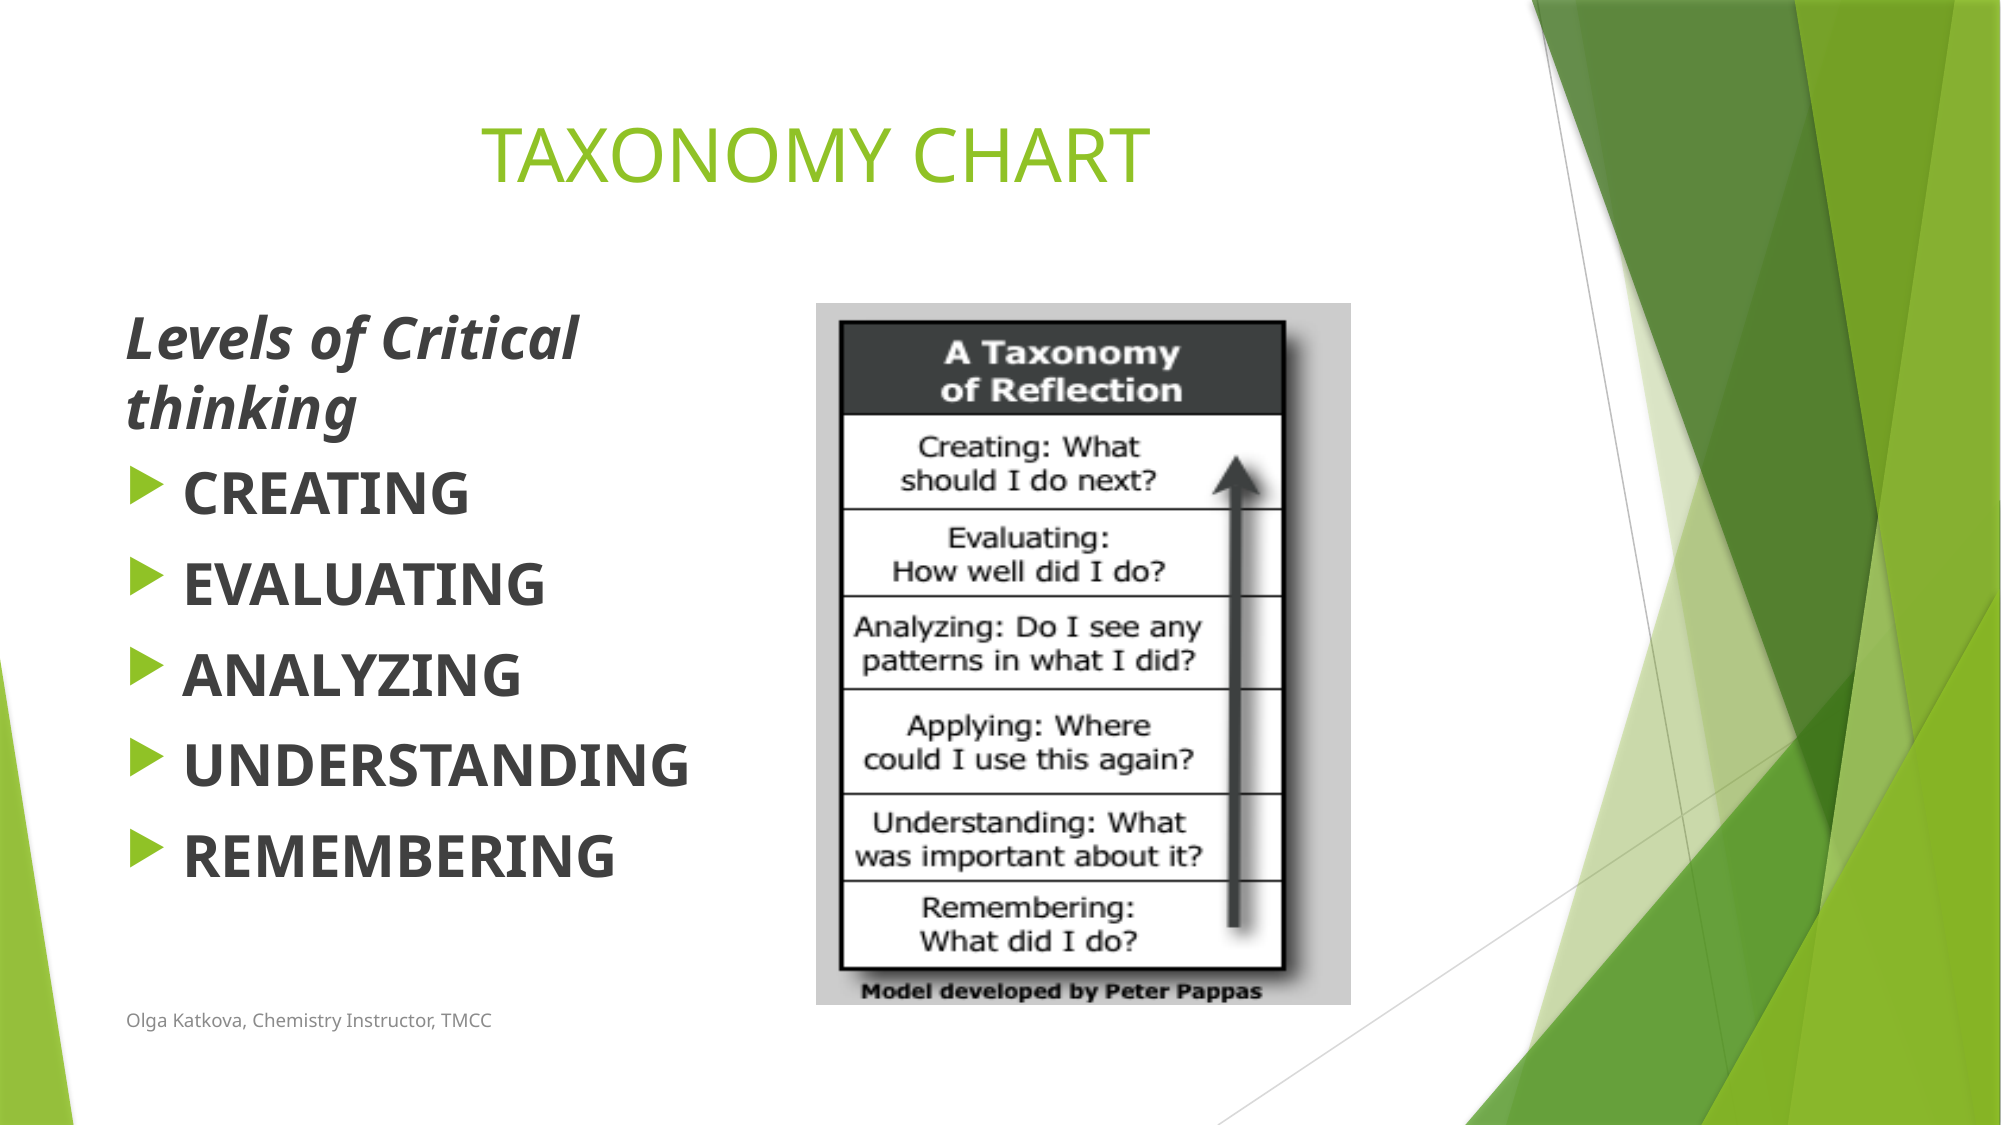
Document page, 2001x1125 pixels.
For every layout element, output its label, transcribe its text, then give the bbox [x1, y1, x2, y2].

list CREATING EVALUATING ANALYZING UNDERSTANDING REMEMBERING [110, 448, 798, 991]
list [815, 302, 1352, 1006]
title TAXONOMY CHART [111, 99, 1522, 317]
footer Olga Katkova, Chemistry Instructor, TMCC [111, 991, 1145, 1051]
list Levels of Critical thinking [110, 354, 798, 448]
